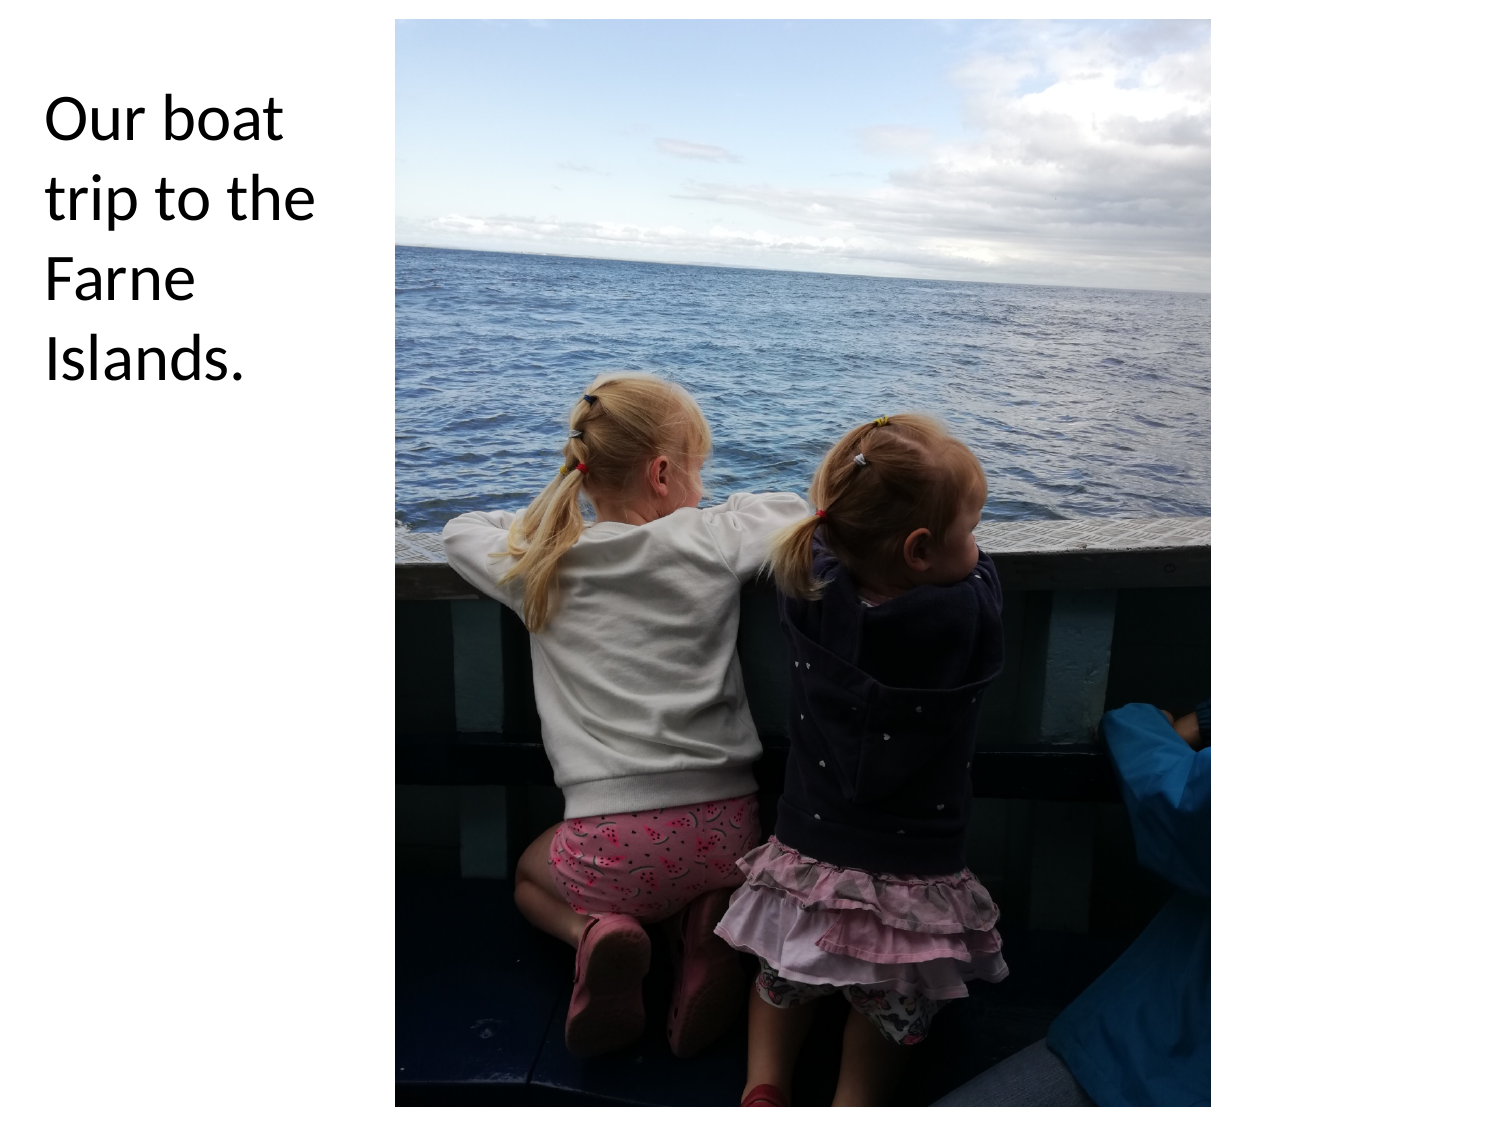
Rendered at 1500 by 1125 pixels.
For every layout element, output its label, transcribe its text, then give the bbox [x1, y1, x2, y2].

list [395, 19, 1211, 1107]
text_box Our boat trip to the Farne Islands. [29, 66, 378, 401]
